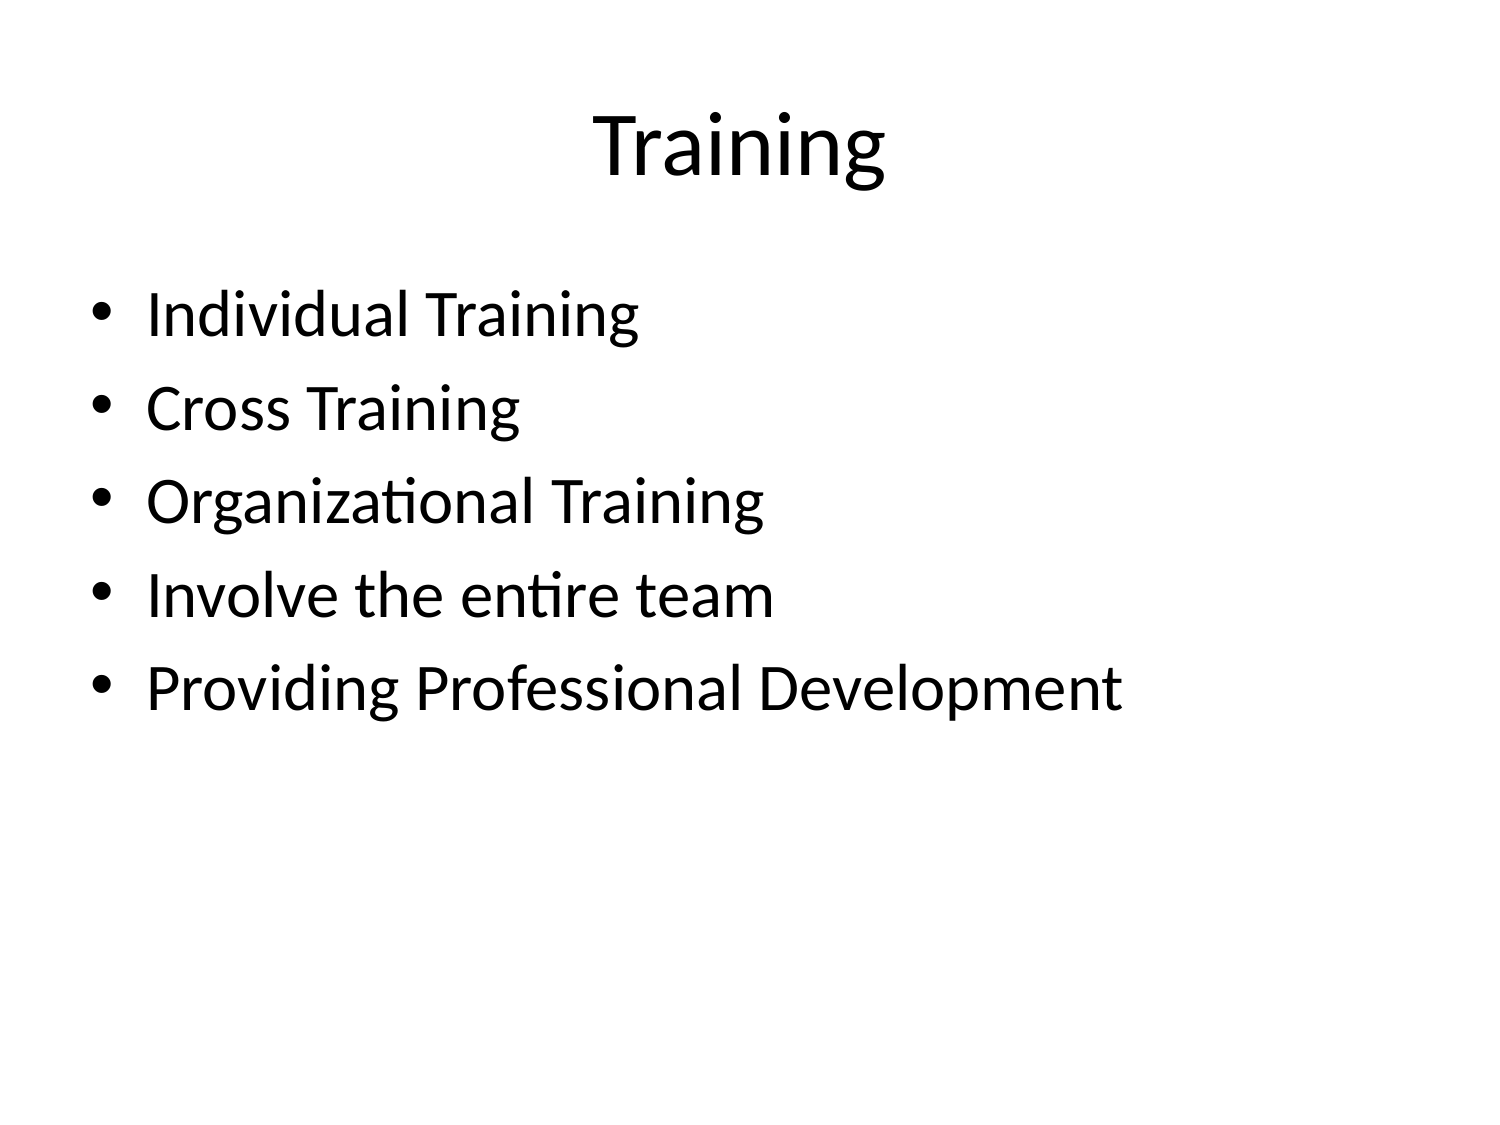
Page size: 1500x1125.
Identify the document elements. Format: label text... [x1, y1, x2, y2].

list Individual Training Cross Training Organizational Training Involve the entire team Providing Professional Development [75, 262, 1425, 1005]
title Training [75, 45, 1425, 233]
